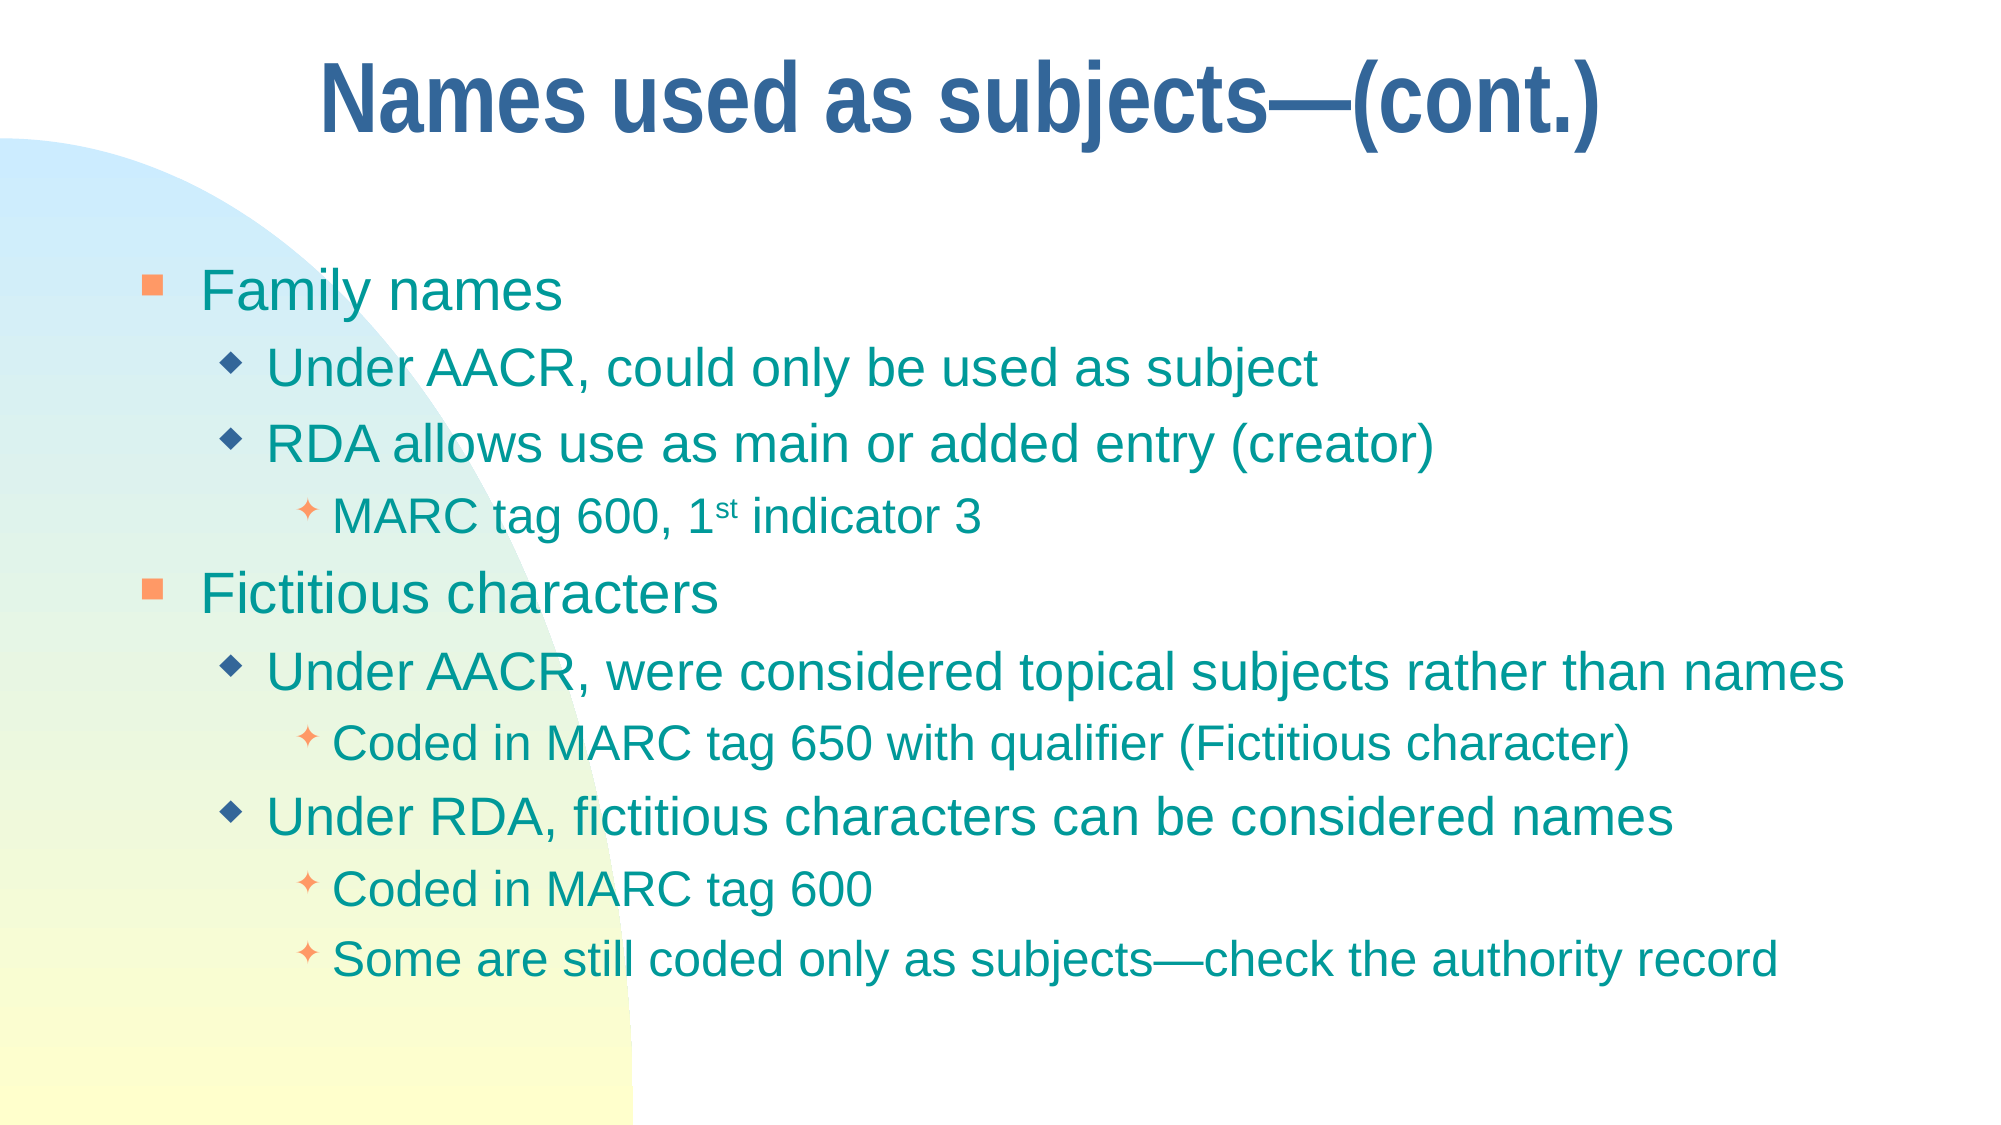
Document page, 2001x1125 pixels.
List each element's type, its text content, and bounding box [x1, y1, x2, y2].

list Family names Under AACR, could only be used as subject RDA allows use as main or added entry (creator) MARC tag 600, 1st indicator 3 Fictitious characters Under AACR, were considered topical subjects rather than names Coded in MARC tag 650 with qualifier (Fictitious character) Under RDA, fictitious characters can be considered names Coded in MARC tag 600 Some are still coded only as subjects—check the authority record [129, 162, 1953, 1100]
title Names used as subjects—(cont.) [152, 51, 1837, 162]
